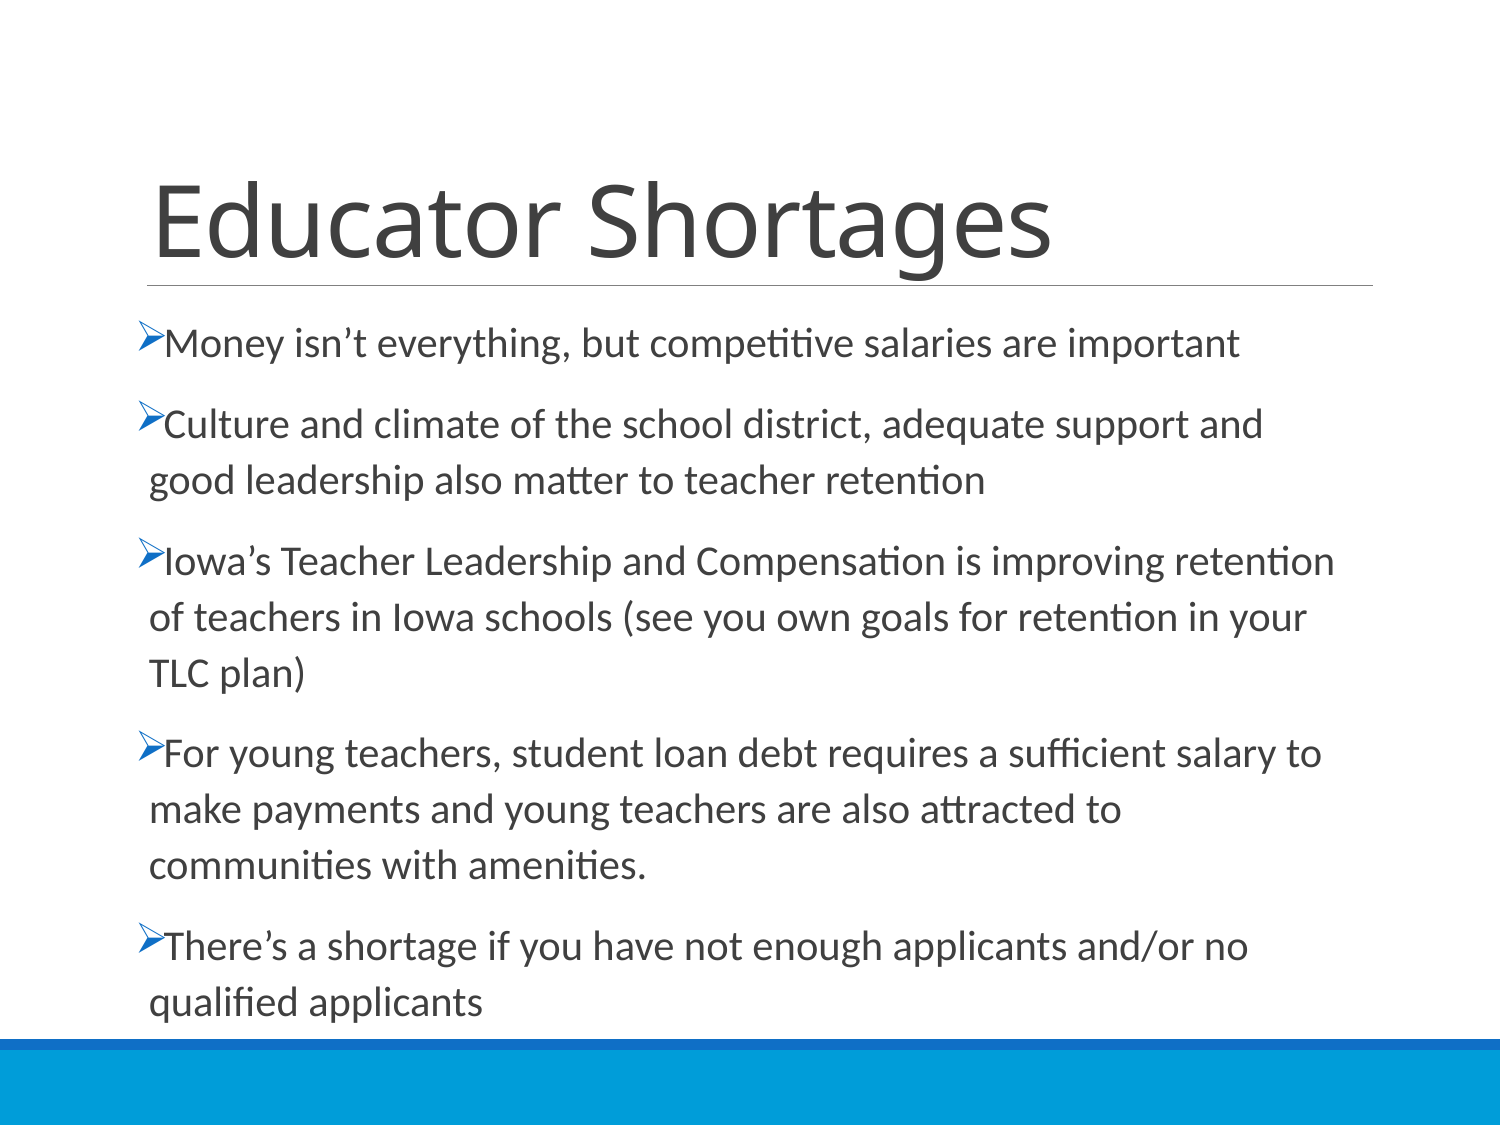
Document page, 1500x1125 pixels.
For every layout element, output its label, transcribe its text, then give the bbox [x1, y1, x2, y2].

title Educator Shortages [135, 47, 1373, 285]
list Money isn’t everything, but competitive salaries are important Culture and climate of the school district, adequate support and good leadership also matter to teacher retention Iowa’s Teacher Leadership and Compensation is improving retention of teachers in Iowa schools (see you own goals for retention in your TLC plan) For young teachers, student loan debt requires a sufficient salary to make payments and young teachers are also attracted to communities with amenities. There’s a shortage if you have not enough applicants and/or no qualified applicants [135, 302, 1338, 1038]
